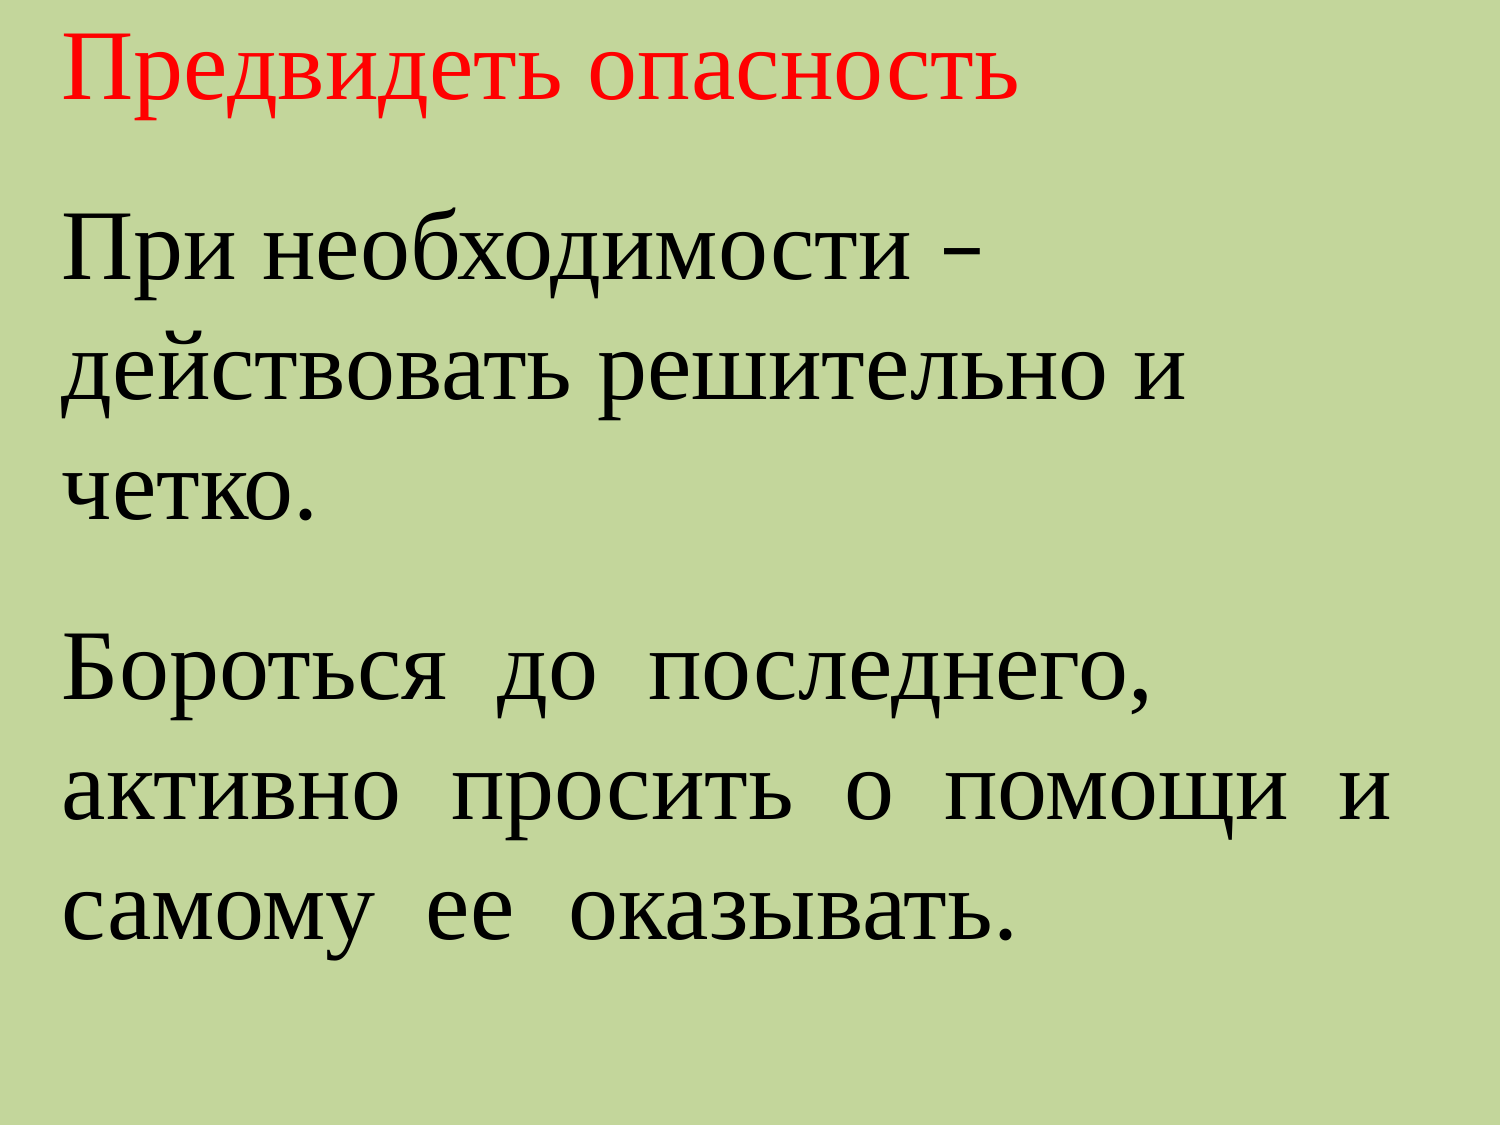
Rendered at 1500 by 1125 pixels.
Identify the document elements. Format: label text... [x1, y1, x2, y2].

text_box Предвидеть опасность При необходимости – действовать решительно и четко. Бороться до последнего, активно просить о помощи и самому ее оказывать. [46, 0, 1442, 967]
